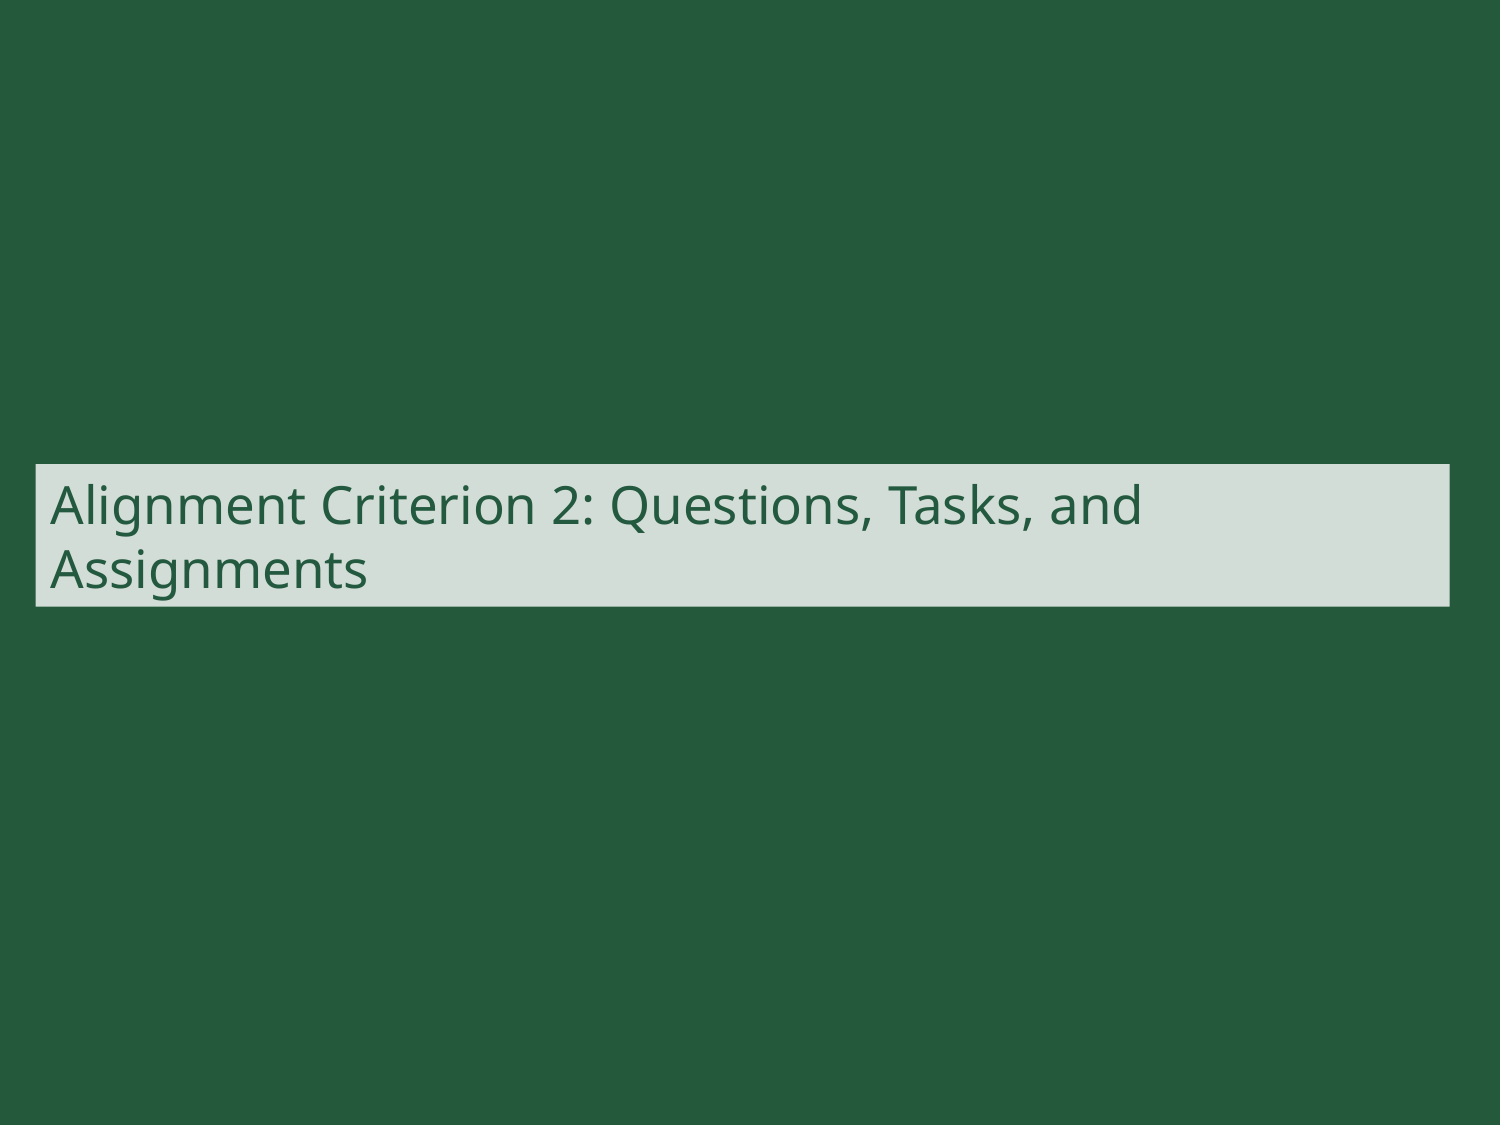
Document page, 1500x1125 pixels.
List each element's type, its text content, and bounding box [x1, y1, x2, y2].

title Alignment Criterion 2: Questions, Tasks, and Assignments [35, 464, 1450, 607]
